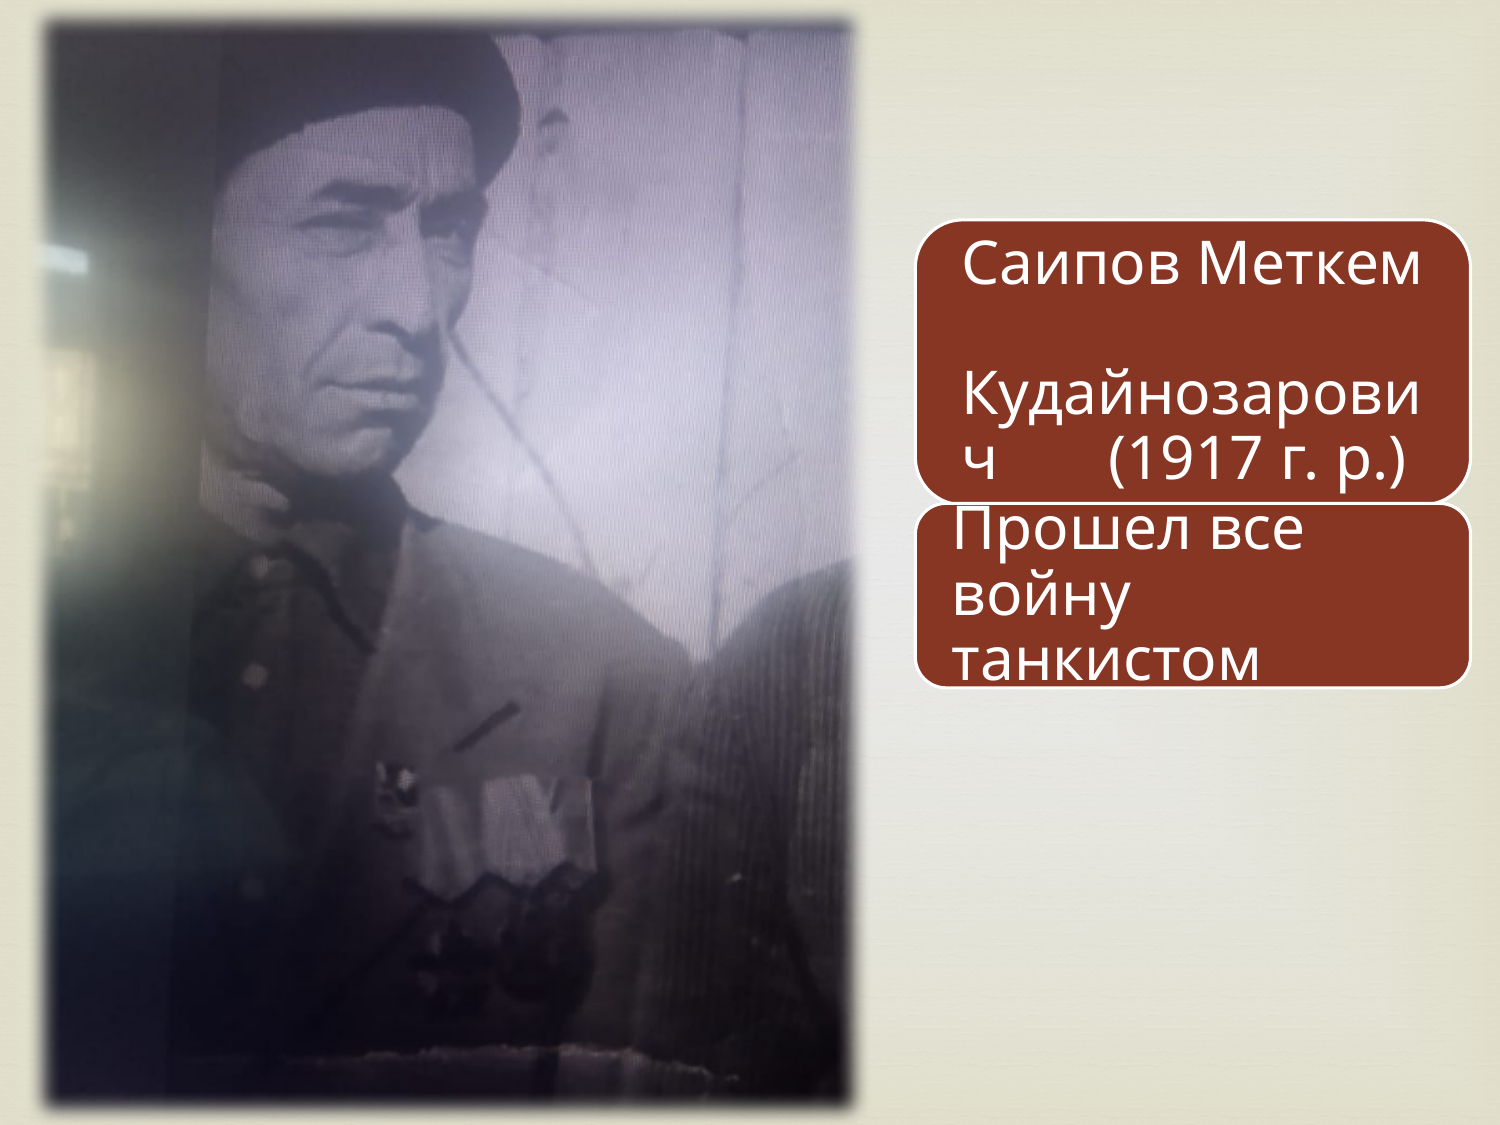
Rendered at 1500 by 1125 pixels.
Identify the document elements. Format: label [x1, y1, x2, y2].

text_box [914, 219, 1472, 871]
picture [25, 0, 871, 1125]
